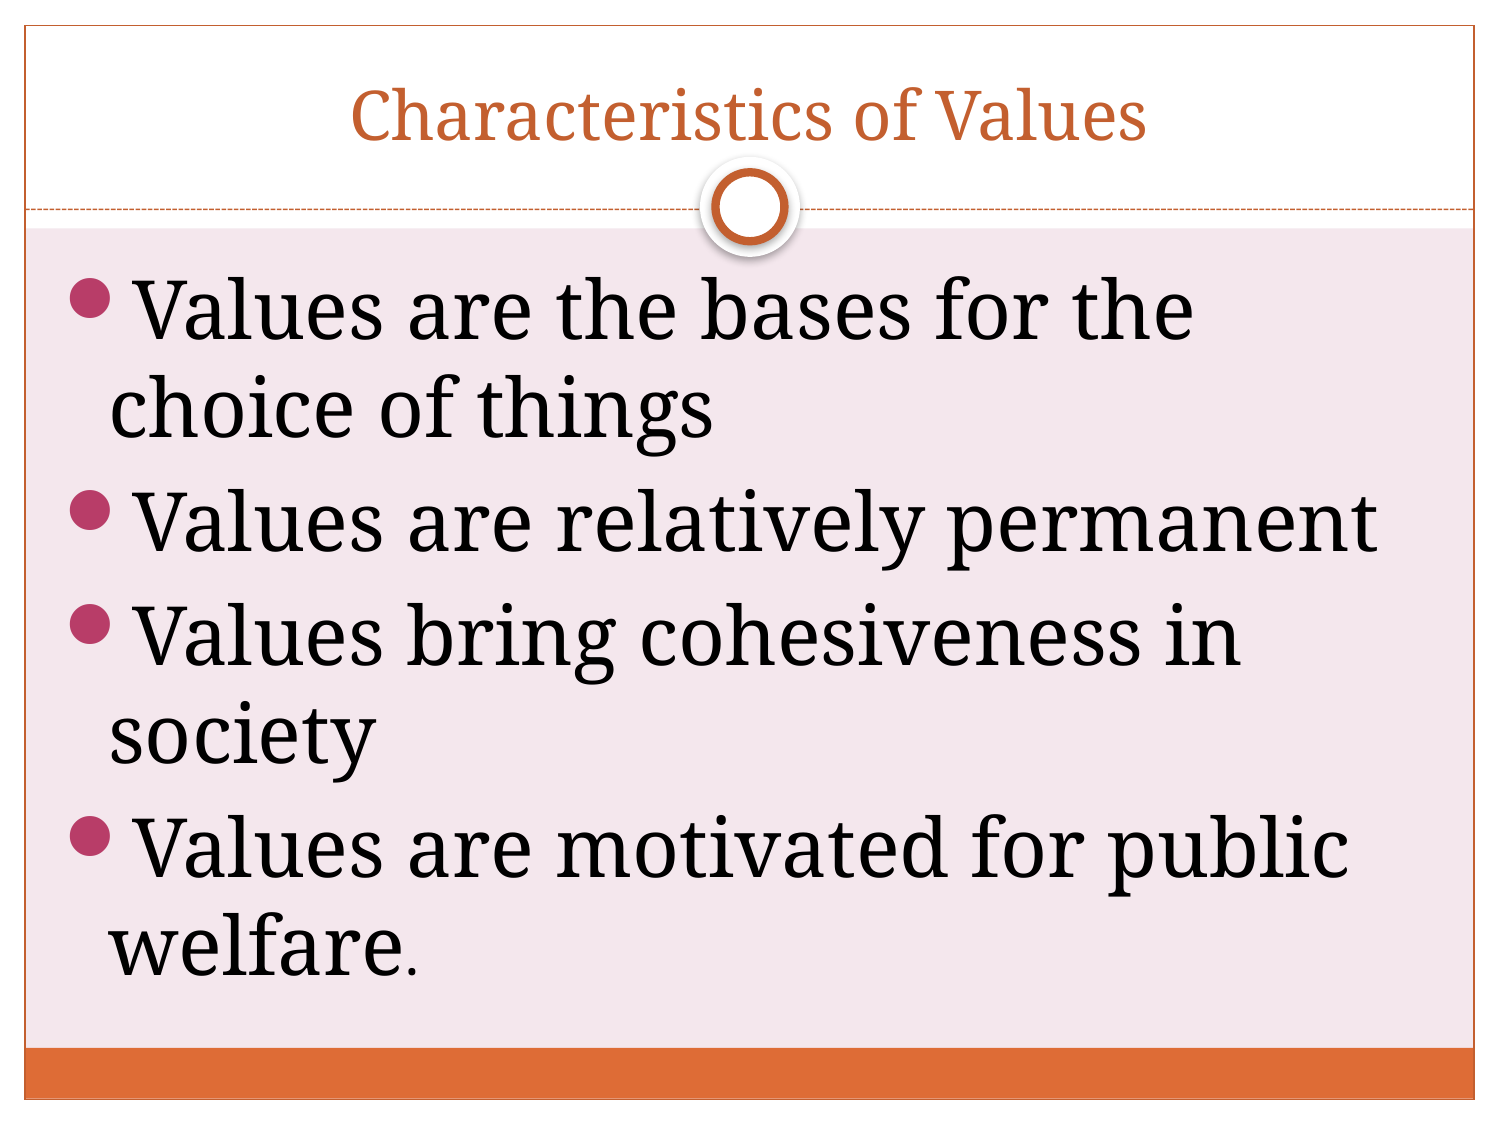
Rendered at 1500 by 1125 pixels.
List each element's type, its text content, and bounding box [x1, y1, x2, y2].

title Characteristics of Values [49, 37, 1450, 162]
list Values are the bases for the choice of things Values are relatively permanent Values bring cohesiveness in society Values are motivated for public welfare. [49, 250, 1445, 1001]
